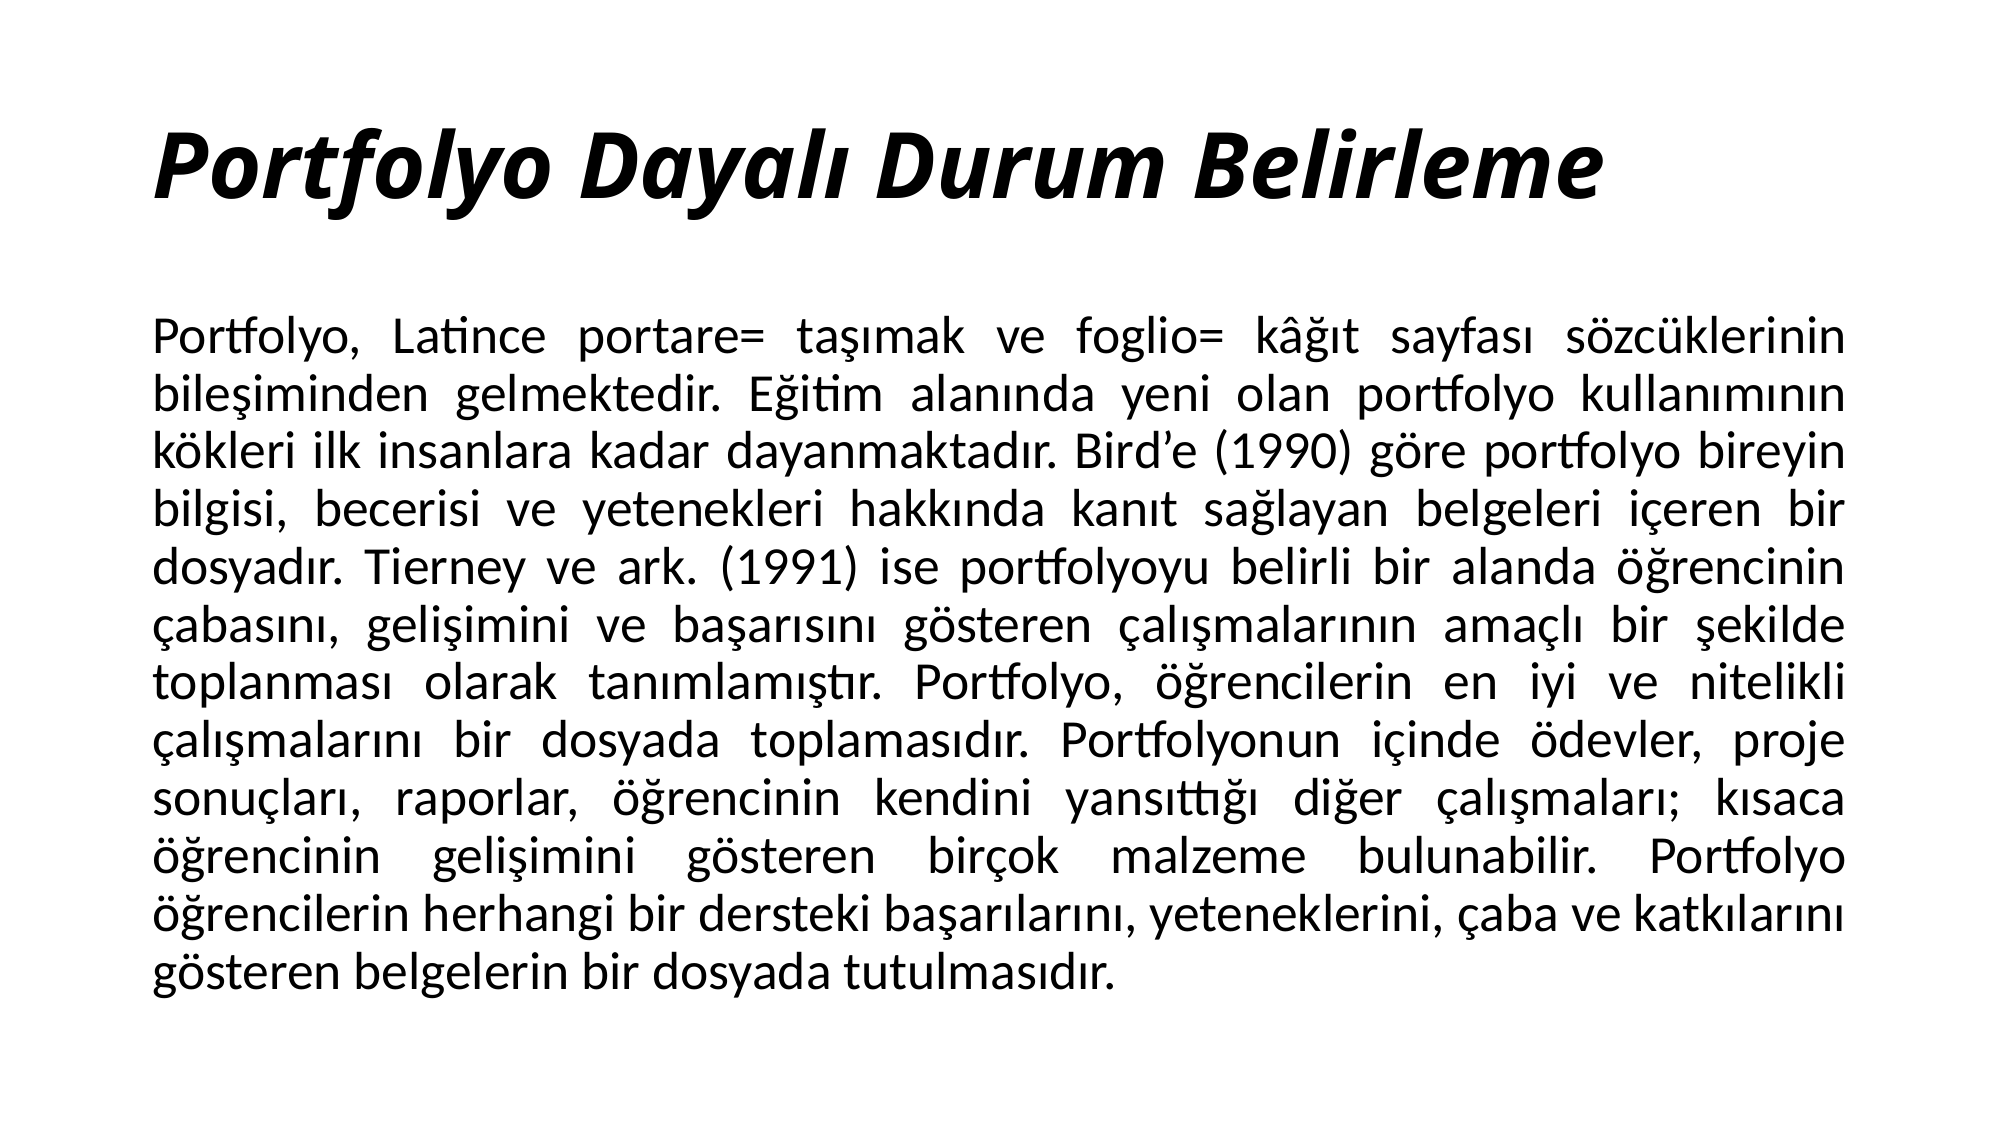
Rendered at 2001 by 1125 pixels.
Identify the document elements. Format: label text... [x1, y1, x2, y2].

list Portfolyo, Latince portare= taşımak ve foglio= kâğıt sayfası sözcüklerinin bileşiminden gelmektedir. Eğitim alanında yeni olan portfolyo kullanımının kökleri ilk insanlara kadar dayanmaktadır. Bird’e (1990) göre portfolyo bireyin bilgisi, becerisi ve yetenekleri hakkında kanıt sağlayan belgeleri içeren bir dosyadır. Tierney ve ark. (1991) ise portfolyoyu belirli bir alanda öğrencinin çabasını, gelişimini ve başarısını gösteren çalışmalarının amaçlı bir şekilde toplanması olarak tanımlamıştır. Portfolyo, öğrencilerin en iyi ve nitelikli çalışmalarını bir dosyada toplamasıdır. Portfolyonun içinde ödevler, proje sonuçları, raporlar, öğrencinin kendini yansıttığı diğer çalışmaları; kısaca öğrencinin gelişimini gösteren birçok malzeme bulunabilir. Portfolyo öğrencilerin herhangi bir dersteki başarılarını, yeteneklerini, çaba ve katkılarını gösteren belgelerin bir dosyada tutulmasıdır. [137, 299, 1863, 1014]
title Portfolyo Dayalı Durum Belirleme [137, 59, 1863, 278]
